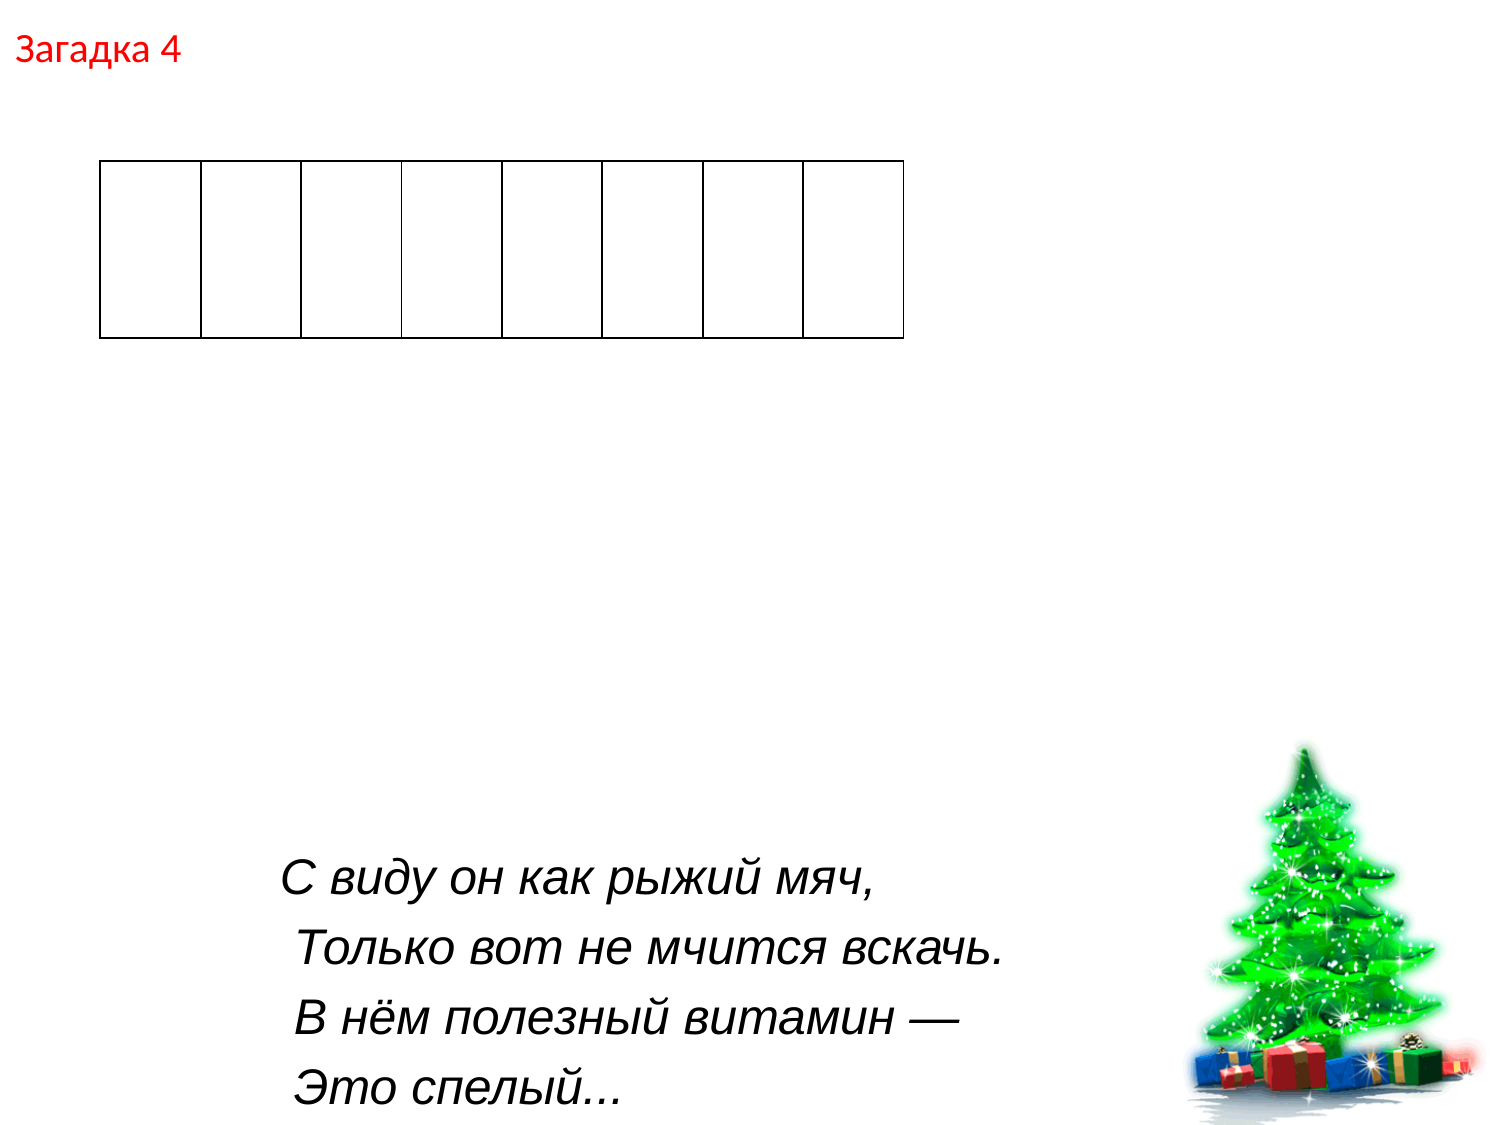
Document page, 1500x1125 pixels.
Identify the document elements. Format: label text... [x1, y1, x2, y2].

table_header [302, 162, 401, 337]
list С виду он как рыжий мяч, Только вот не мчится вскачь. В нём полезный витамин — Это спелый... [264, 837, 1175, 1125]
picture [1180, 735, 1489, 1125]
table_header [704, 162, 802, 337]
table_header [101, 162, 200, 337]
table_header [804, 162, 903, 337]
table_header [202, 162, 300, 337]
text_box Загадка 4 [0, 13, 526, 79]
table_header [603, 162, 702, 337]
table_header [503, 162, 601, 337]
table_header [402, 162, 501, 337]
